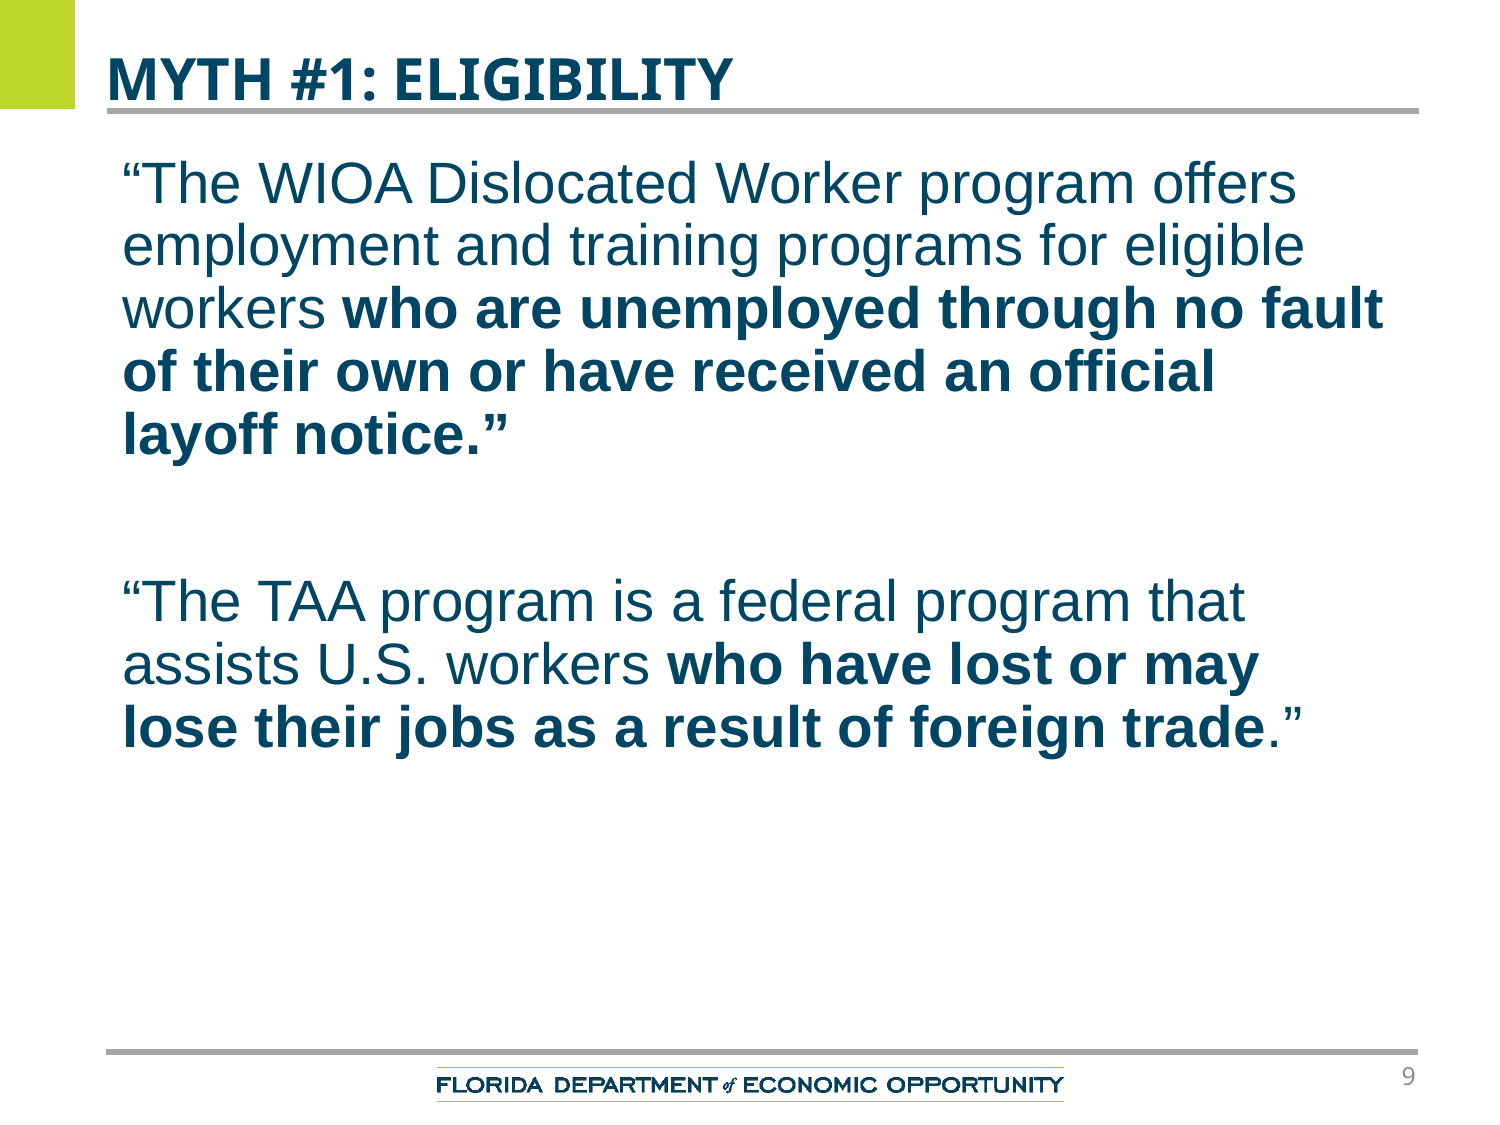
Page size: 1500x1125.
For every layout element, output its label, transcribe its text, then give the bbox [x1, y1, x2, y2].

picture [437, 1067, 1064, 1102]
text_box MYTH #1: ELIGIBILITY [90, 48, 1410, 106]
slide_number 8 [1093, 1046, 1431, 1107]
picture [470, 1081, 480, 1089]
text_box [0, 0, 76, 110]
list “The WIOA Dislocated Worker program offers employment and training programs for eligible workers who are unemployed through no fault of their own or have received an official layoff notice.” “The TAA program is a federal program that assists U.S. workers who have lost or may lose their jobs as a result of foreign trade.” [107, 145, 1401, 980]
